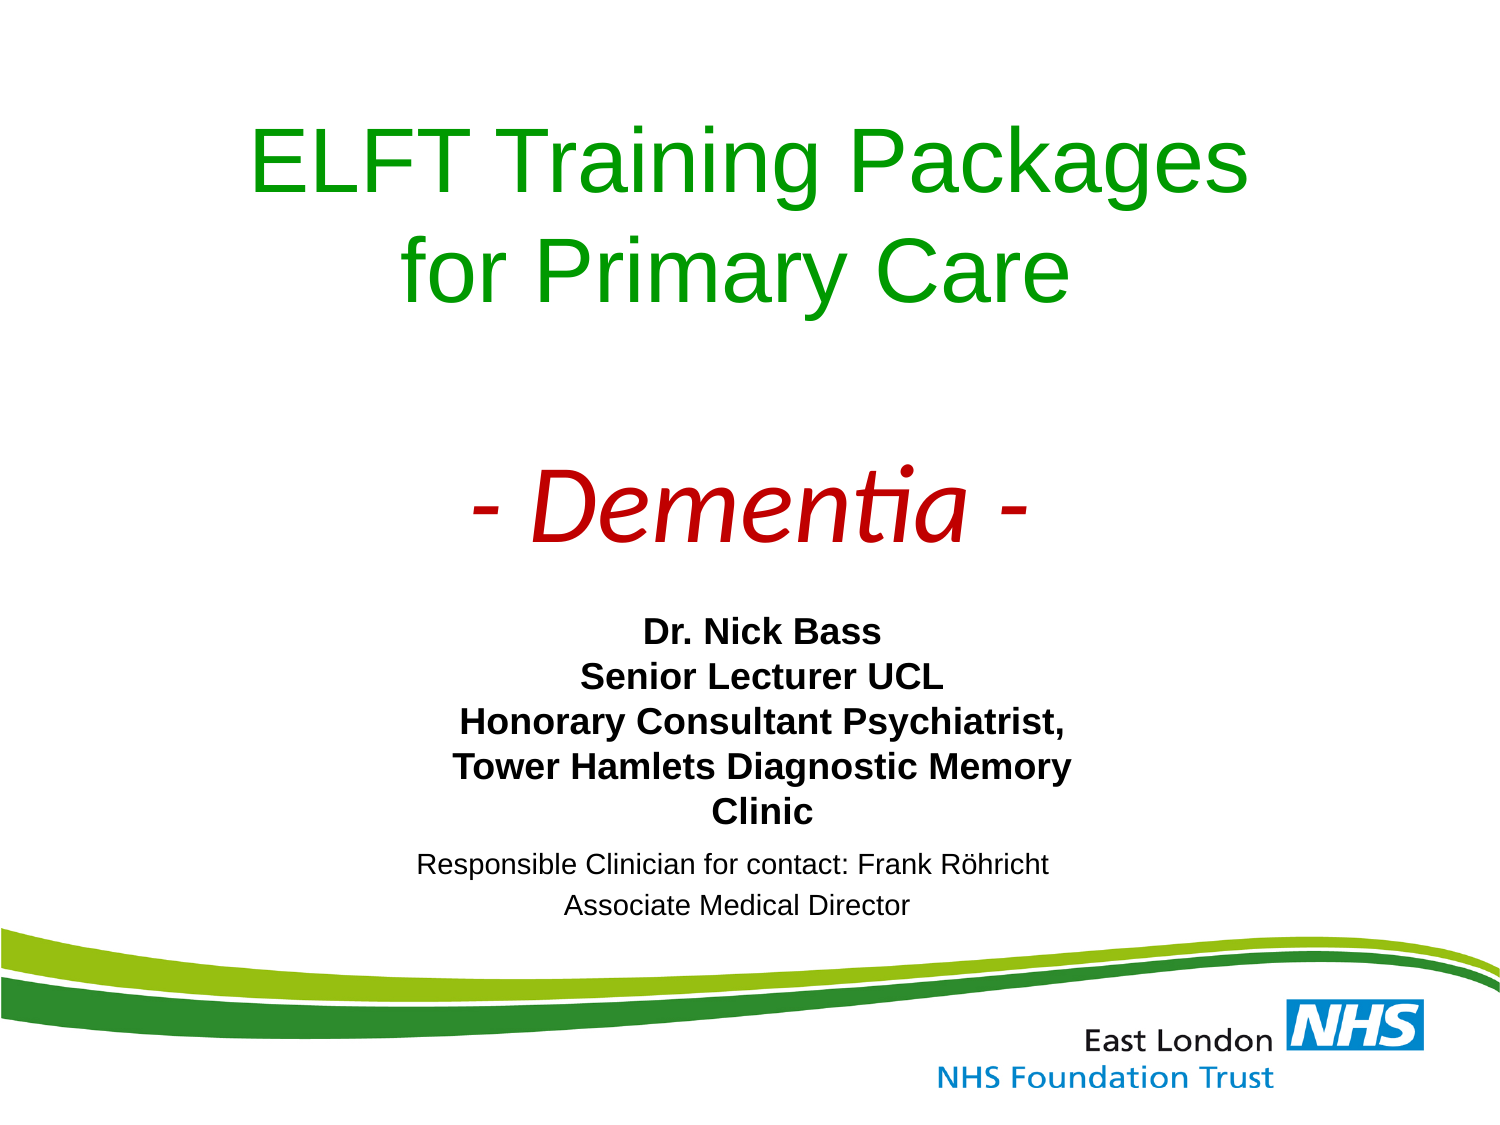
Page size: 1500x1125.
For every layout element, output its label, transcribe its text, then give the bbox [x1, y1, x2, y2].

text_box Dr. Nick Bass Senior Lecturer UCL Honorary Consultant Psychiatrist, Tower Hamlets Diagnostic Memory Clinic [387, 599, 1138, 840]
picture [1073, 1075, 1081, 1088]
picture [1154, 1074, 1164, 1086]
picture [1093, 1074, 1102, 1088]
picture [1175, 1075, 1183, 1088]
subtitle Responsible Clinician for contact: Frank Röhricht Associate Medical Director [212, 837, 1263, 985]
picture [942, 1072, 952, 1088]
picture [1032, 1074, 1042, 1086]
picture [0, 928, 1500, 1088]
title ELFT Training Packages for Primary Care - Dementia - [112, 212, 1388, 454]
picture [966, 1078, 978, 1088]
